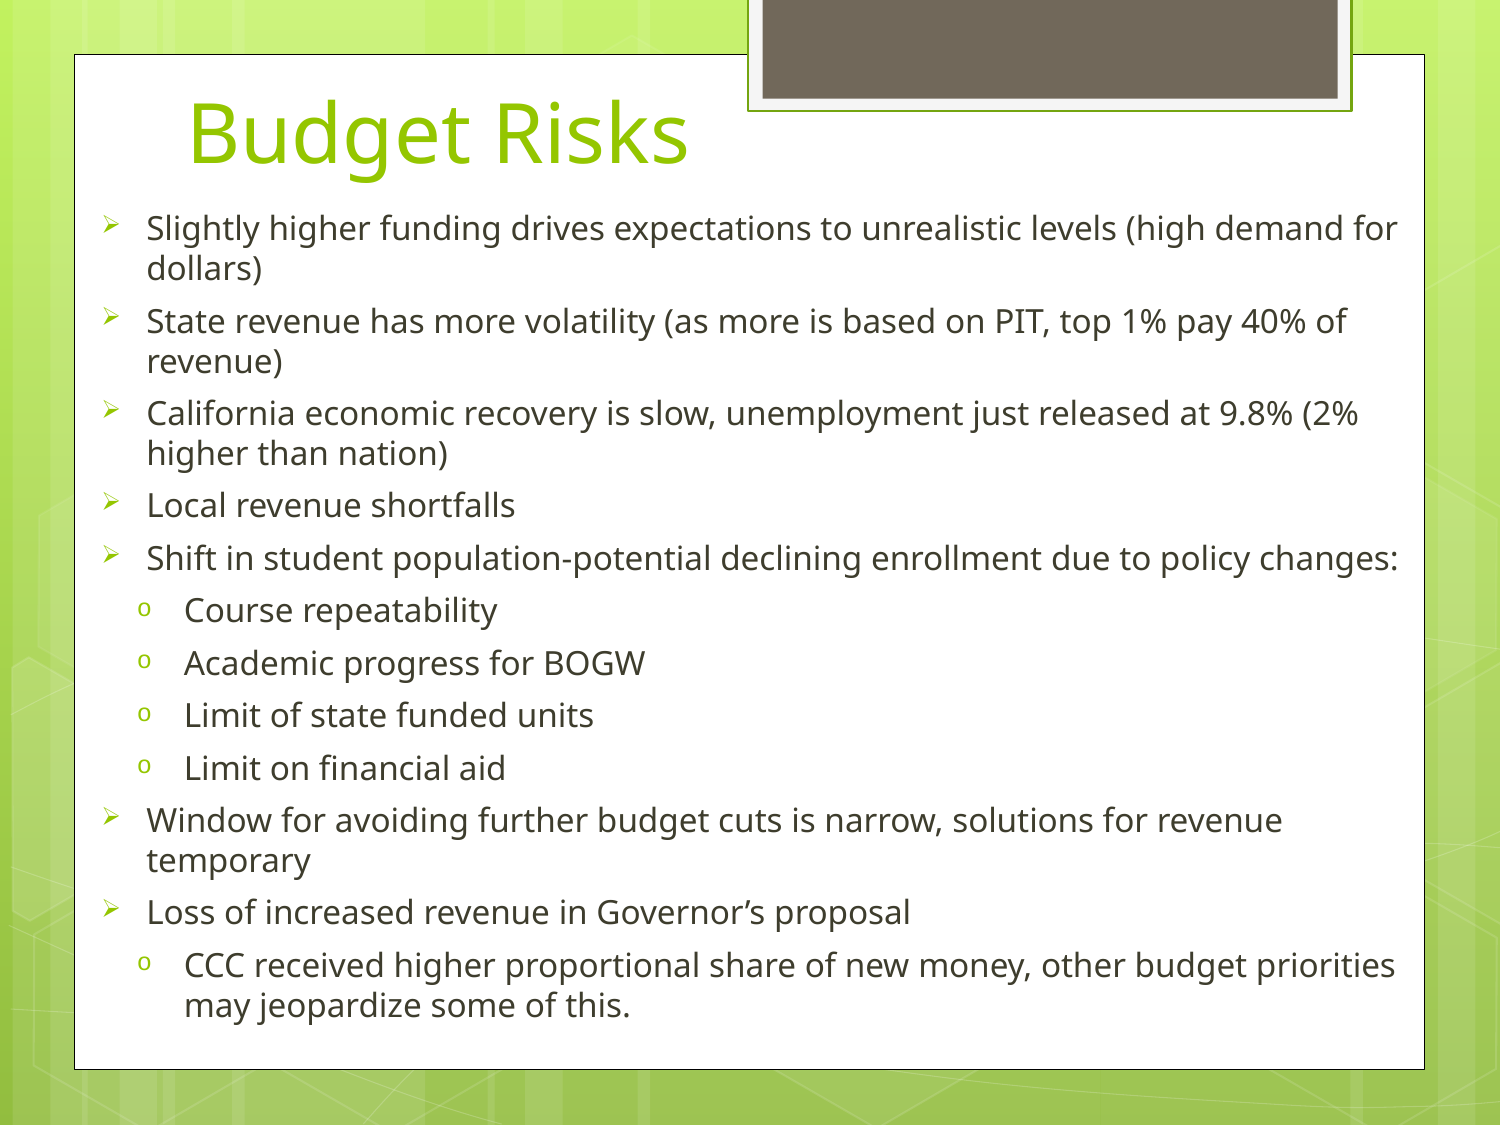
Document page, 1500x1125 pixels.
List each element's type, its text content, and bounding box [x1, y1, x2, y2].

title Budget Risks [171, 0, 1324, 188]
list Slightly higher funding drives expectations to unrealistic levels (high demand for dollars) State revenue has more volatility (as more is based on PIT, top 1% pay 40% of revenue) California economic recovery is slow, unemployment just released at 9.8% (2% higher than nation) Local revenue shortfalls Shift in student population-potential declining enrollment due to policy changes: Course repeatability Academic progress for BOGW Limit of state funded units Limit on financial aid Window for avoiding further budget cuts is narrow, solutions for revenue temporary Loss of increased revenue in Governor’s proposal CCC received higher proportional share of new money, other budget priorities may jeopardize some of this. [75, 200, 1425, 913]
